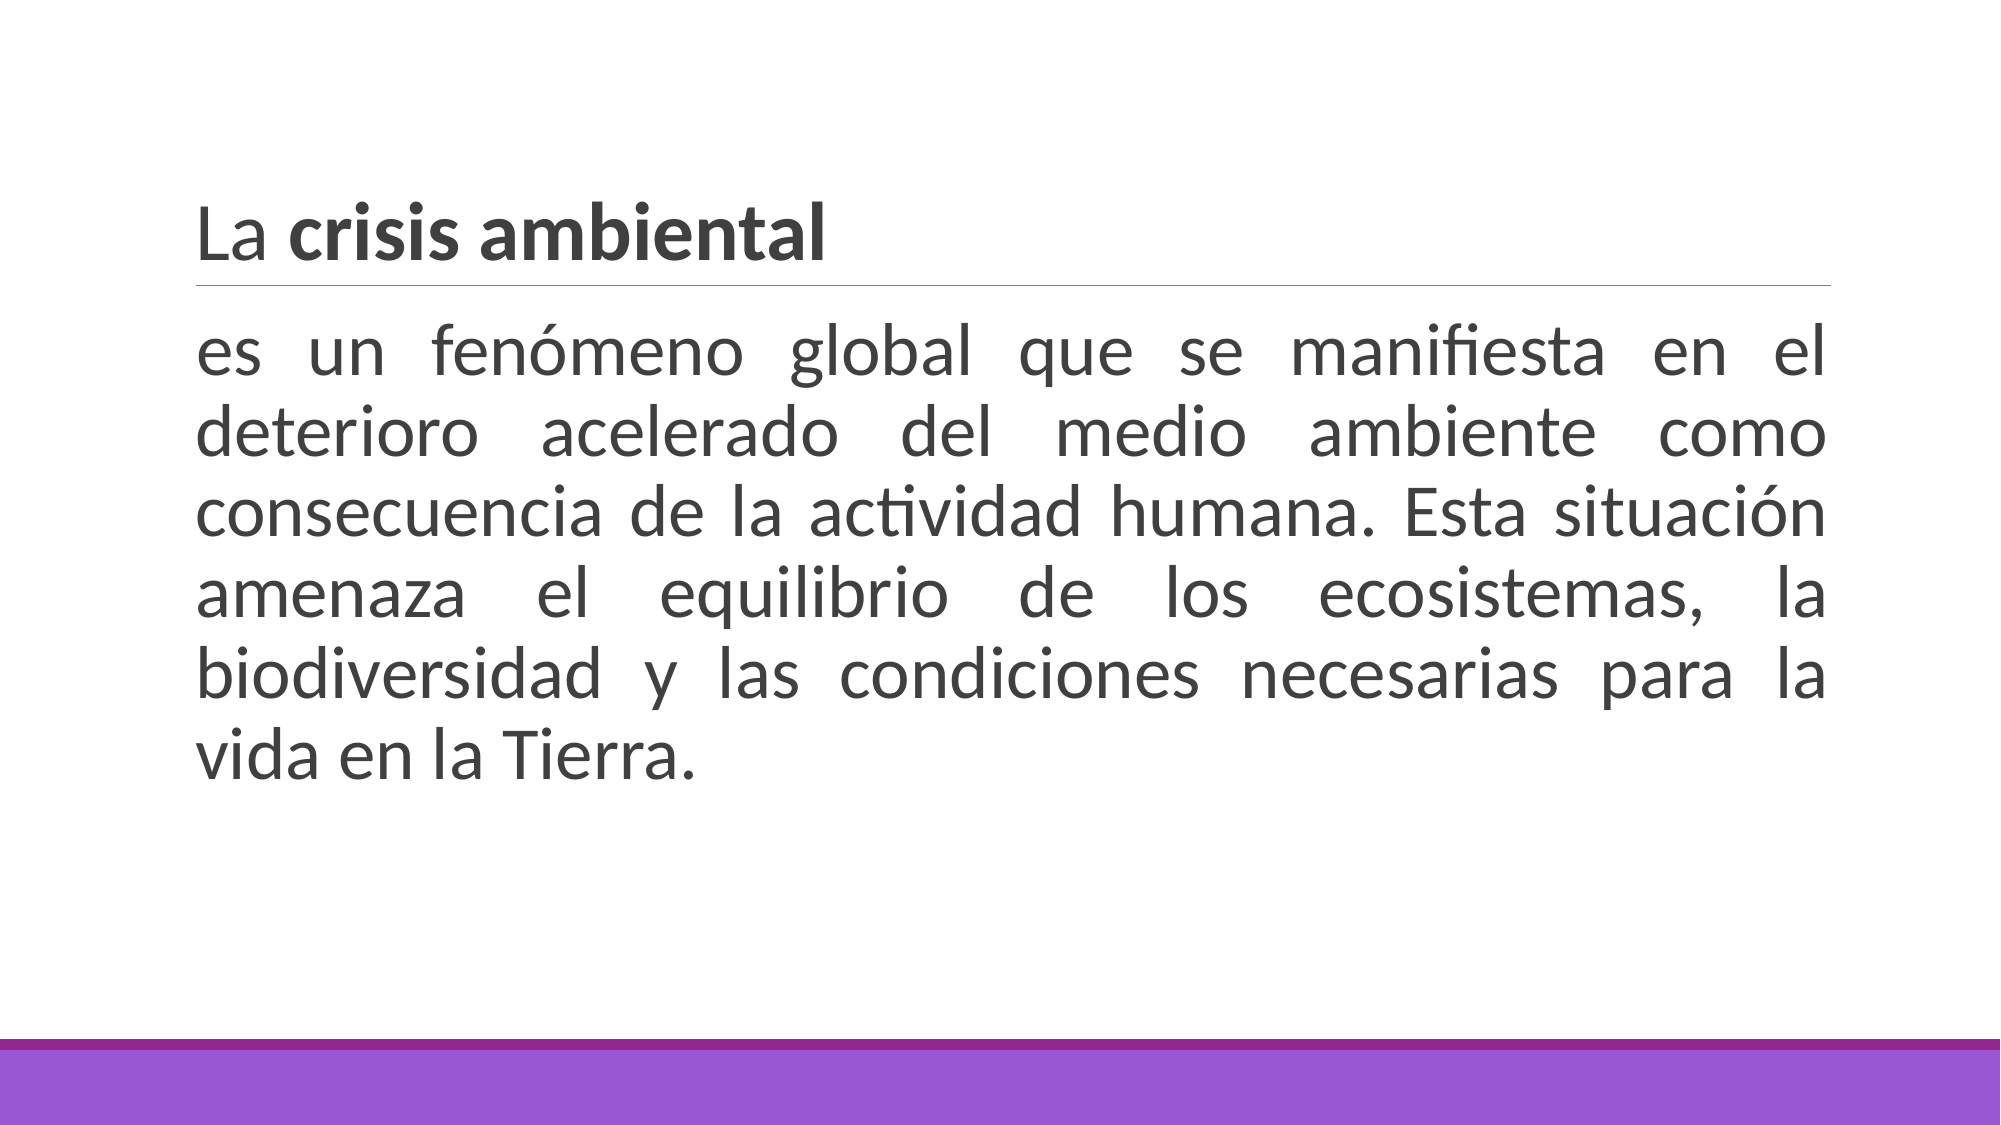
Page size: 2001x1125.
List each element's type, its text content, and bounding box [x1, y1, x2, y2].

list es un fenómeno global que se manifiesta en el deterioro acelerado del medio ambiente como consecuencia de la actividad humana. Esta situación amenaza el equilibrio de los ecosistemas, la biodiversidad y las condiciones necesarias para la vida en la Tierra. [180, 302, 1830, 963]
title La crisis ambiental [180, 47, 1830, 285]
